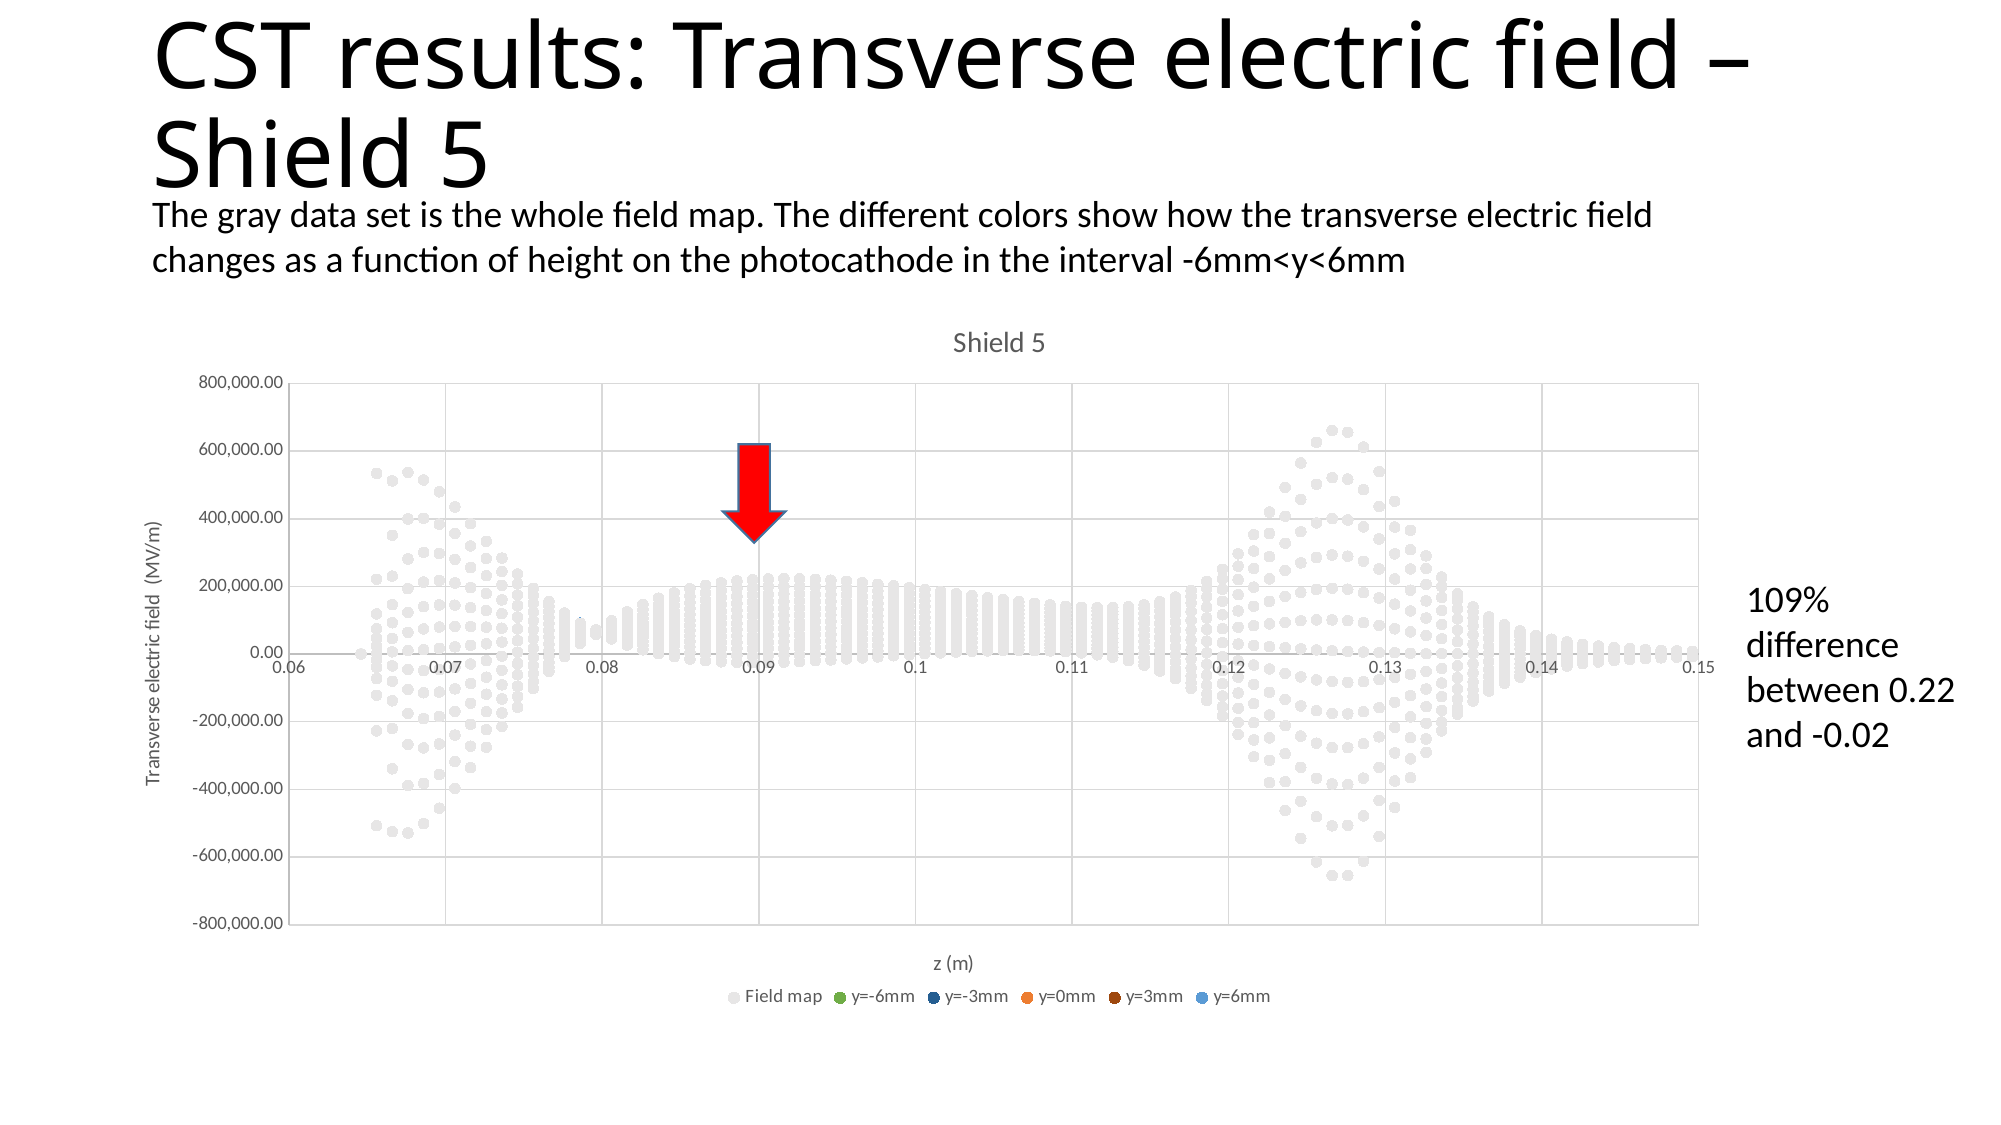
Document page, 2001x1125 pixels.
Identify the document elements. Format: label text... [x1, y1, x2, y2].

text_box 109% difference between 0.22 and -0.02 [1863, 567, 2000, 762]
chart [137, 299, 1863, 1014]
title CST results: Transverse electric field – Shield 5 [137, 0, 1863, 218]
text_box The gray data set is the whole field map. The different colors show how the transverse electric field changes as a function of height on the photocathode in the interval -6mm<y<6mm [137, 182, 1709, 288]
